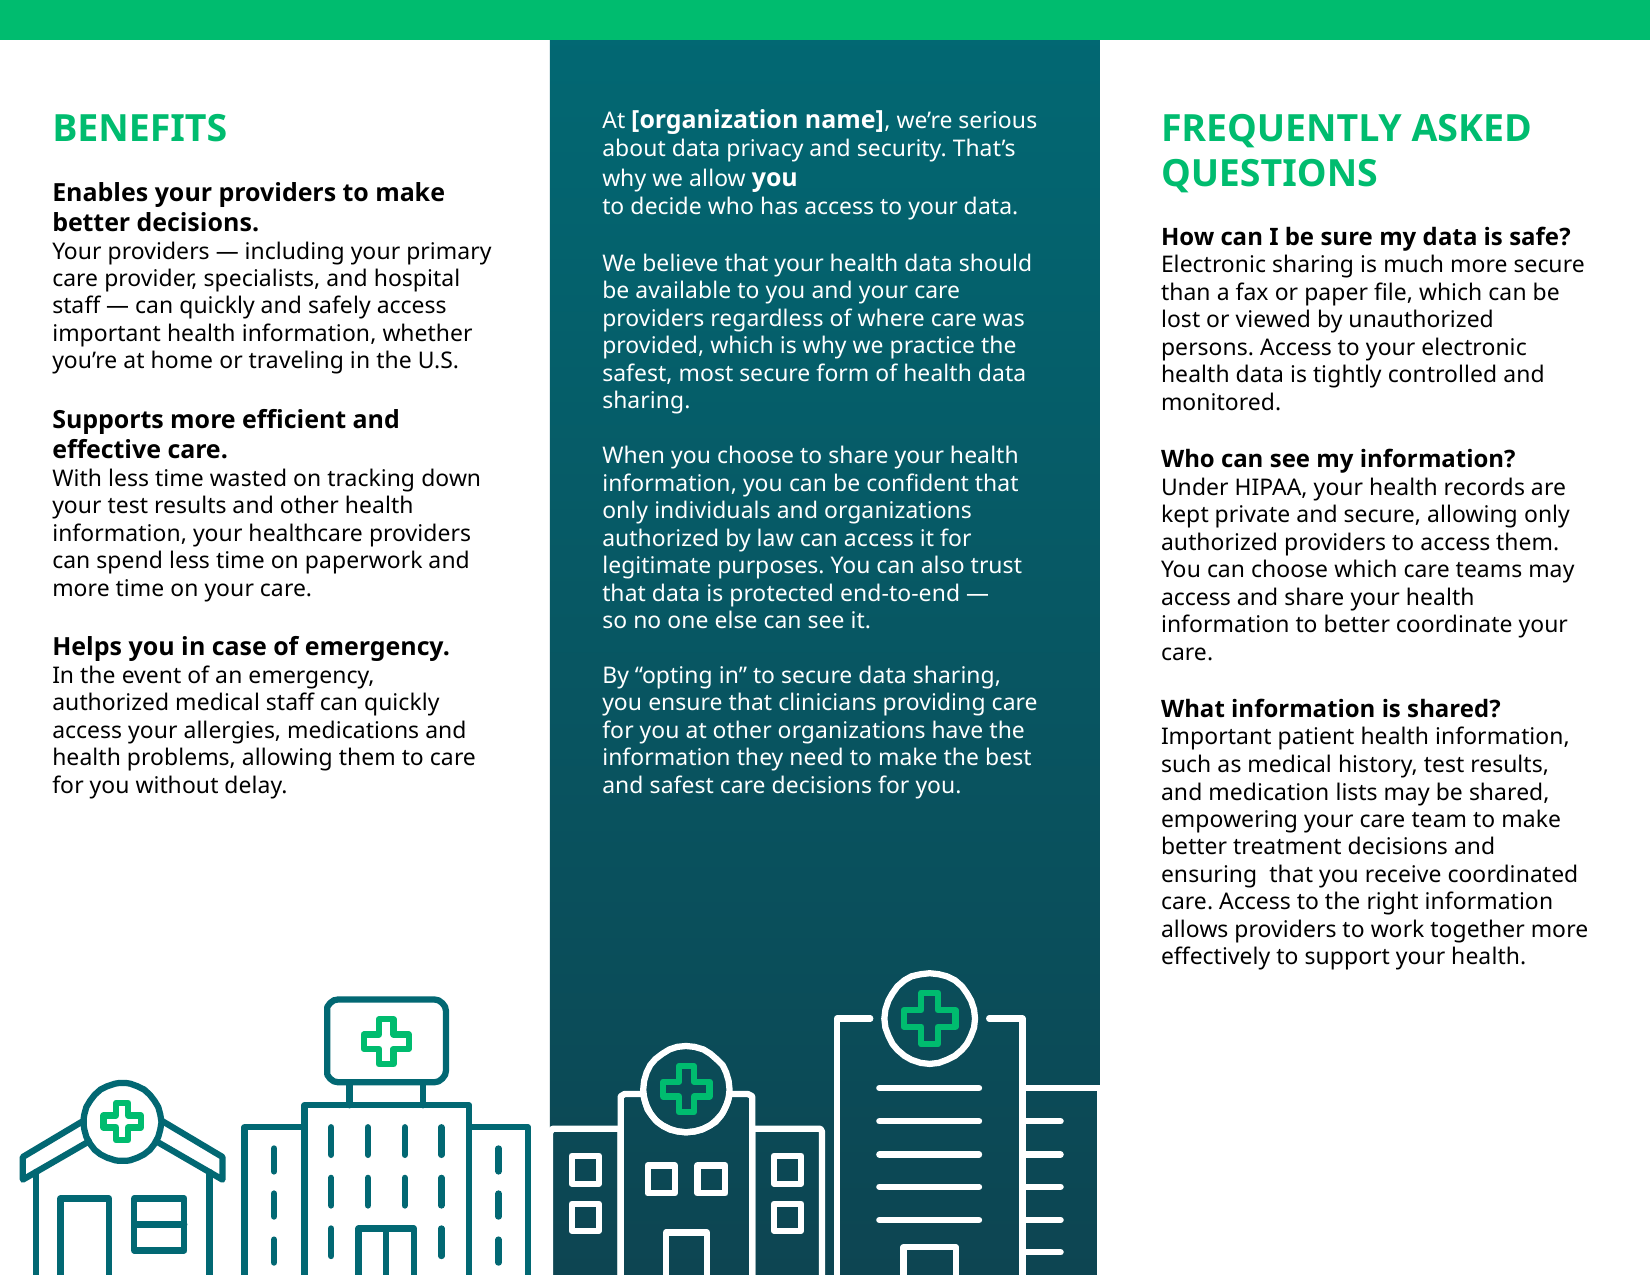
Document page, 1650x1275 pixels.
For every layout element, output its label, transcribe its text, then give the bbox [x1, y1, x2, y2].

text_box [22, 1082, 223, 1275]
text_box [549, 972, 1101, 1275]
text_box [244, 999, 529, 1275]
text_box At [organization name], we’re serious about data privacy and security. That’s why we allow you to decide who has access to your data. We believe that your health data should be available to you and your care providers regardless of where care was provided, which is why we practice the safest, most secure form of health data sharing. When you choose to share your health information, you can be confident that only individuals and organizations authorized by law can access it for legitimate purposes. You can also trust that data is protected end-to-end — so no one else can see it. By “opting in” to secure data sharing, you ensure that clinicians providing care for you at other organizations have the information they need to make the best and safest care decisions for you. [587, 88, 1063, 813]
text_box BENEFITS Enables your providers to make better decisions. Your providers — including your primary care provider, specialists, and hospital staff — can quickly and safely access important health information, whether you’re at home or traveling in the U.S. Supports more efficient and effective care. With less time wasted on tracking down your test results and other health information, your healthcare providers can spend less time on paperwork and more time on your care. Helps you in case of emergency. In the event of an emergency, authorized medical staff can quickly access your allergies, medications and health problems, allowing them to care for you without delay. [37, 88, 513, 813]
text_box [0, 0, 1650, 40]
text_box [549, 40, 1100, 972]
text_box FREQUENTLY ASKED QUESTIONS How can I be sure my data is safe? Electronic sharing is much more secure than a fax or paper file, which can be lost or viewed by unauthorized persons. Access to your electronic health data is tightly controlled and monitored. Who can see my information? Under HIPAA, your health records are kept private and secure, allowing only authorized providers to access them. You can choose which care teams may access and share your health information to better coordinate your care. What information is shared? Important patient health information, such as medical history, test results, and medication lists may be shared, empowering your care team to make better treatment decisions and ensuring that you receive coordinated care. Access to the right information allows providers to work together more effectively to support your health. [1146, 88, 1604, 985]
